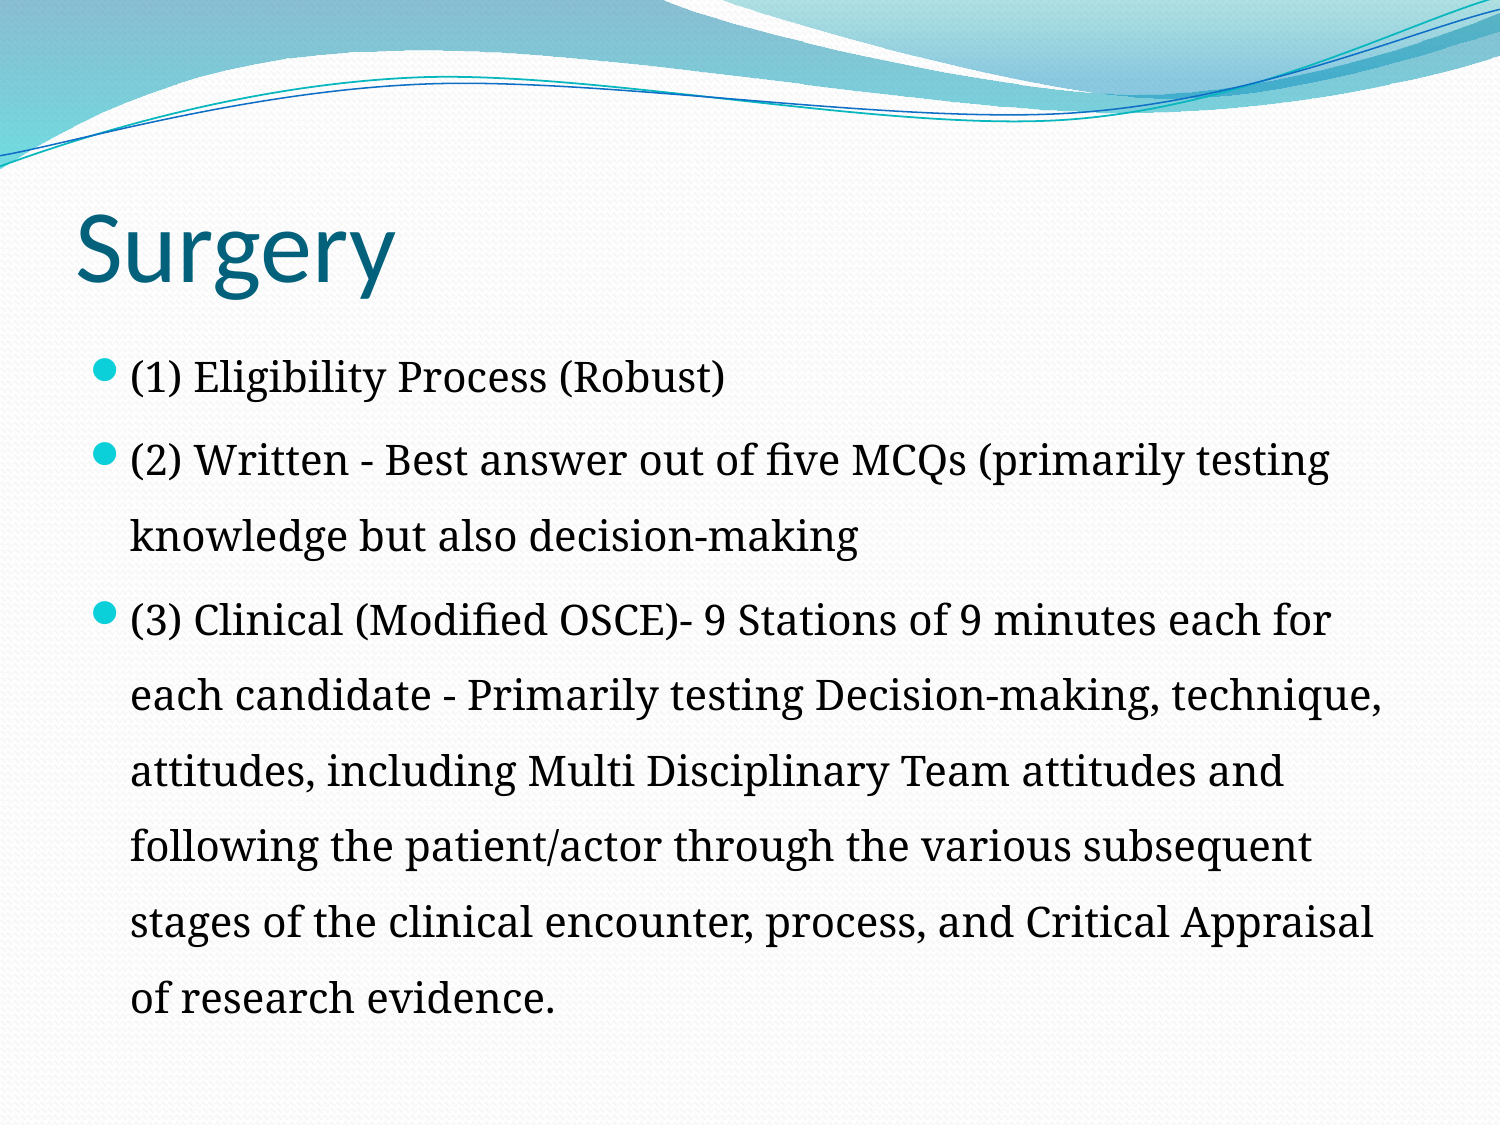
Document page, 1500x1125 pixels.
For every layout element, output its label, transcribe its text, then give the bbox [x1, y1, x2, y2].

list (1) Eligibility Process (Robust) (2) Written - Best answer out of five MCQs (primarily testing knowledge but also decision-making (3) Clinical (Modified OSCE)- 9 Stations of 9 minutes each for each candidate - Primarily testing Decision-making, technique, attitudes, including Multi Disciplinary Team attitudes and following the patient/actor through the various subsequent stages of the clinical encounter, process, and Critical Appraisal of research evidence. [75, 317, 1425, 1038]
title Surgery [75, 115, 1425, 303]
